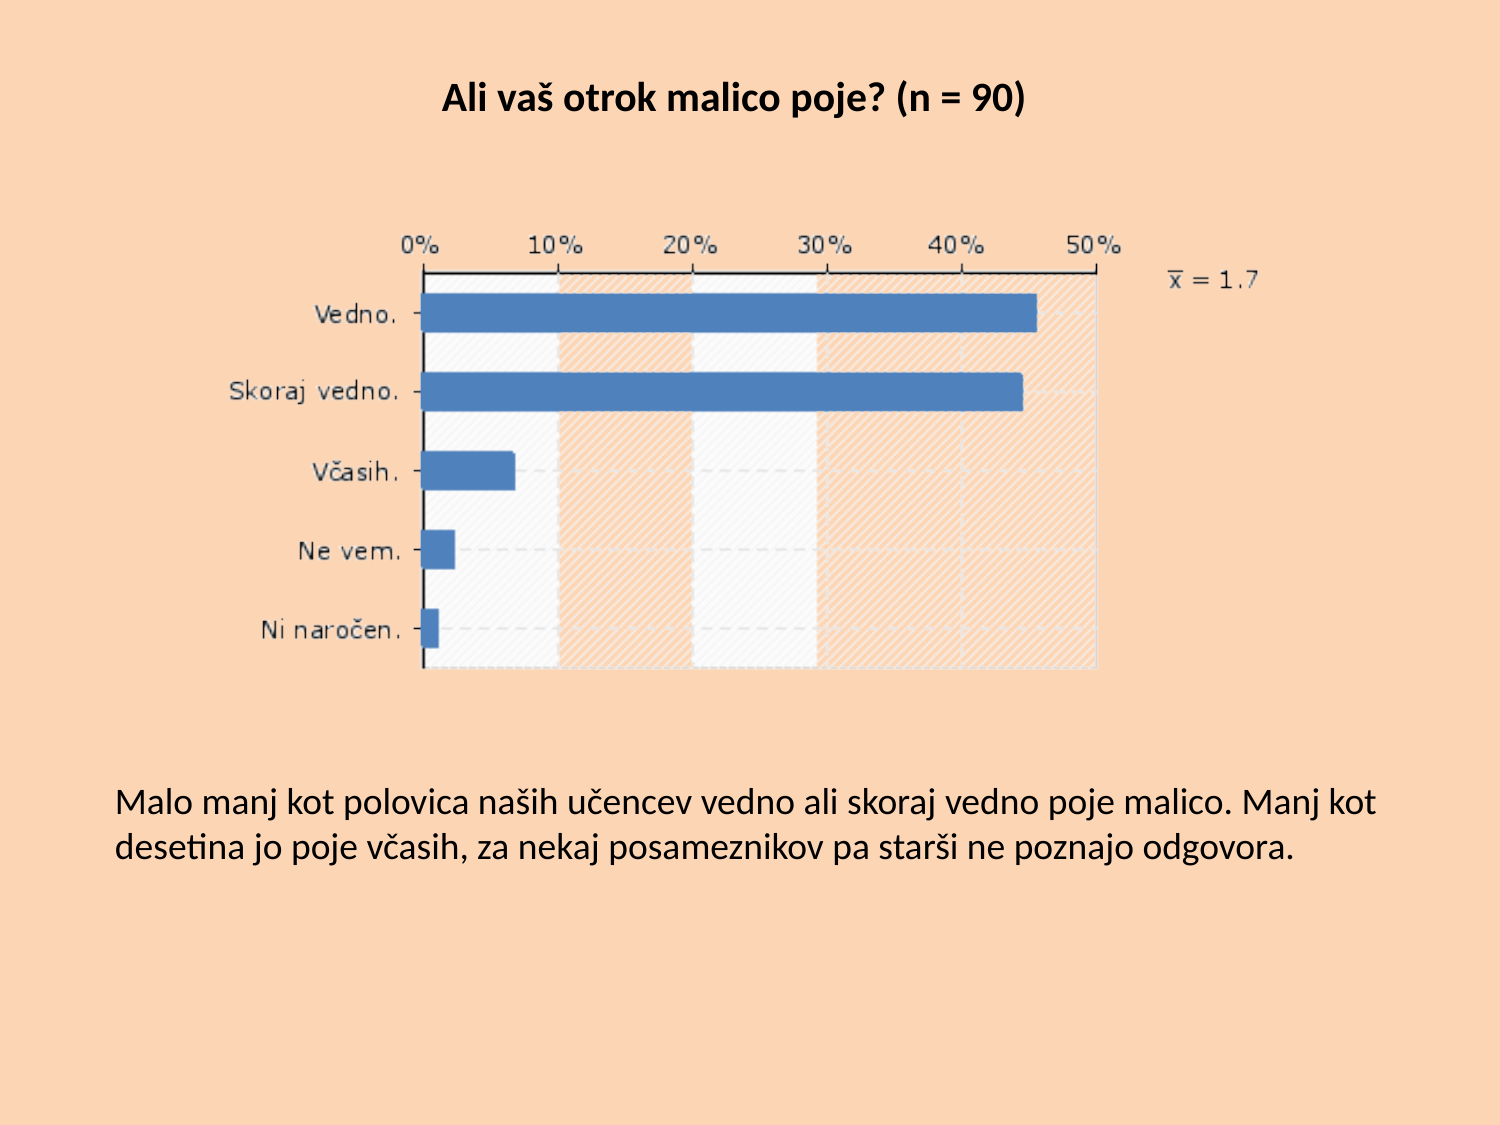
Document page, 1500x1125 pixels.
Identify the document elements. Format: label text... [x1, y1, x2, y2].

text_box Malo manj kot polovica naših učencev vedno ali skoraj vedno poje malico. Manj kot desetina jo poje včasih, za nekaj posameznikov pa starši ne poznajo odgovora. [100, 769, 1436, 875]
text_box Ali vaš otrok malico poje? (n = 90) [265, 62, 1204, 128]
picture [194, 207, 1304, 699]
